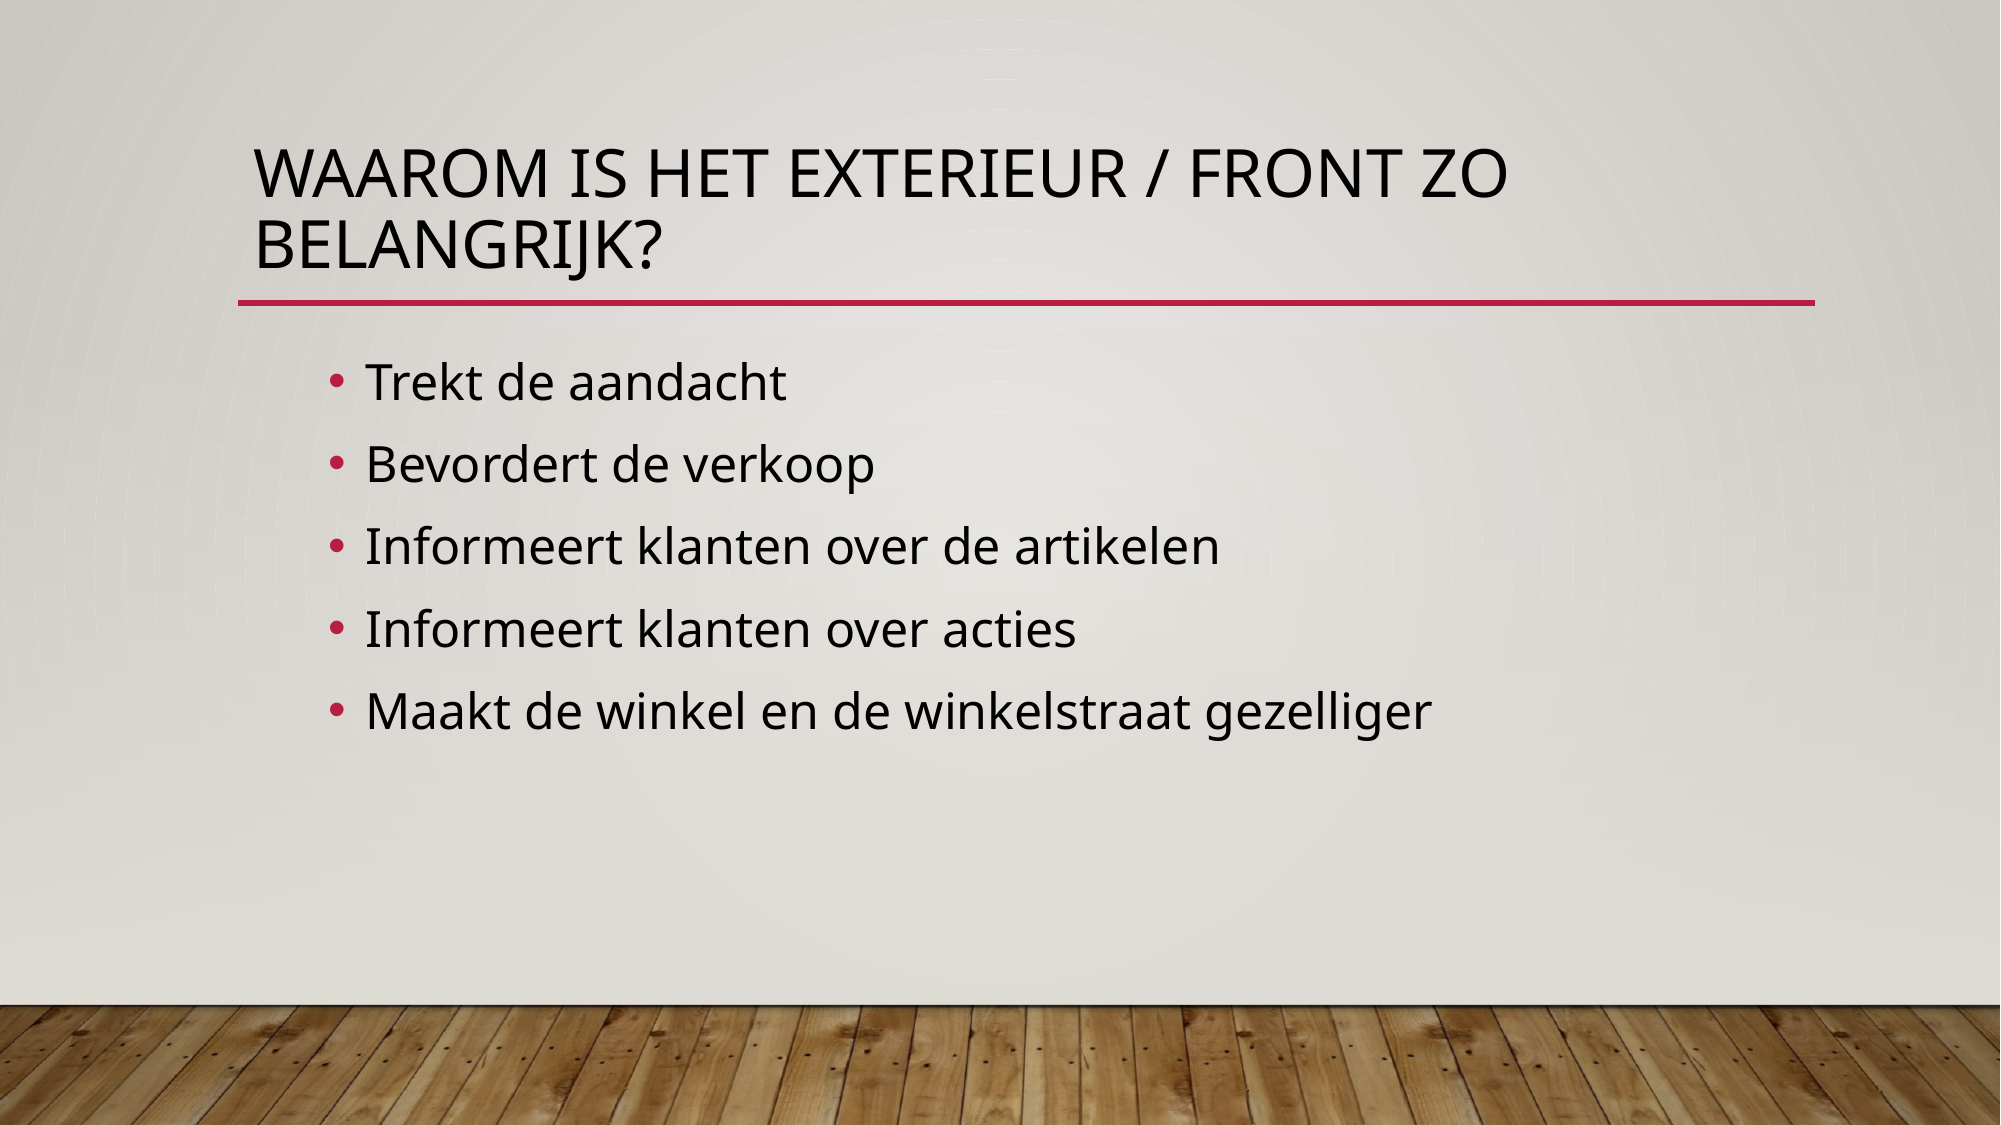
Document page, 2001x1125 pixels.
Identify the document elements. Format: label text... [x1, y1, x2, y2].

picture [0, 1005, 2000, 1125]
title Waarom is het exterieur / front zo belangrijk? [238, 131, 1814, 305]
list Trekt de aandacht Bevordert de verkoop Informeert klanten over de artikelen Informeert klanten over acties Maakt de winkel en de winkelstraat gezelliger [238, 330, 1814, 897]
